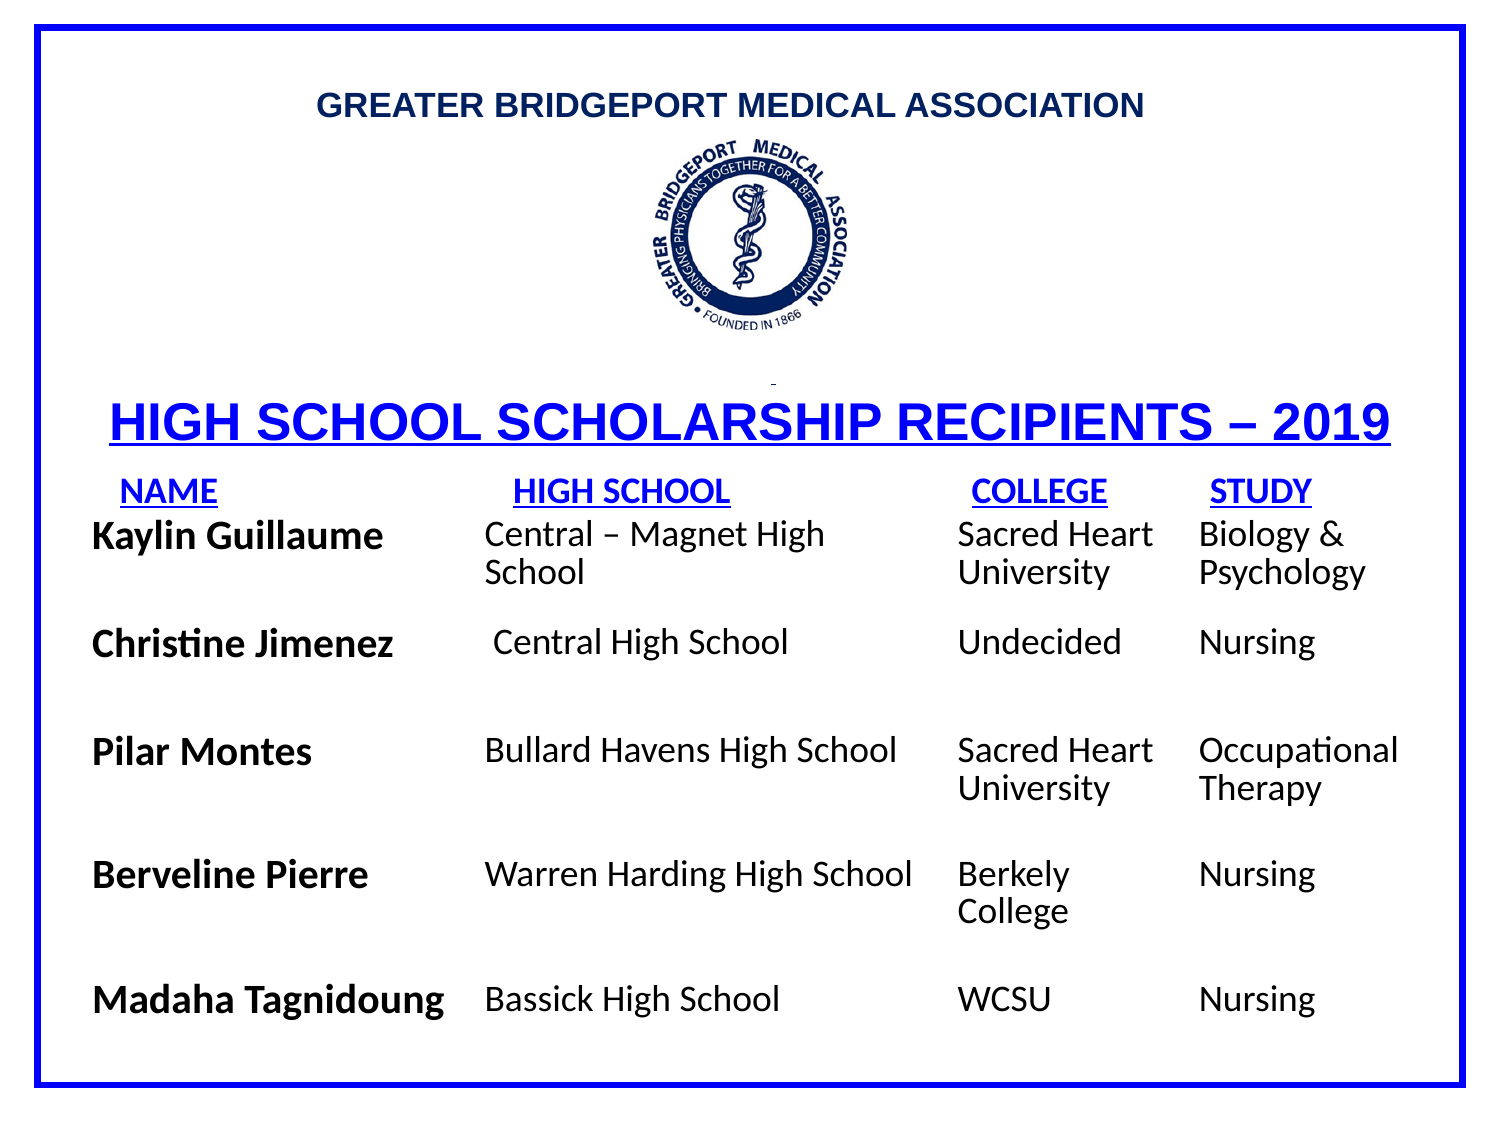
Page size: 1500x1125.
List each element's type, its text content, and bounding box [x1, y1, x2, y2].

picture [653, 139, 847, 330]
table_cell Madaha Tagnidoung [78, 1086, 469, 1091]
table_cell Nursing [1185, 1086, 1457, 1091]
text_box [36, 26, 1463, 1086]
table_cell WCSU [944, 1086, 1183, 1091]
table_cell Bassick High School [471, 1086, 942, 1091]
